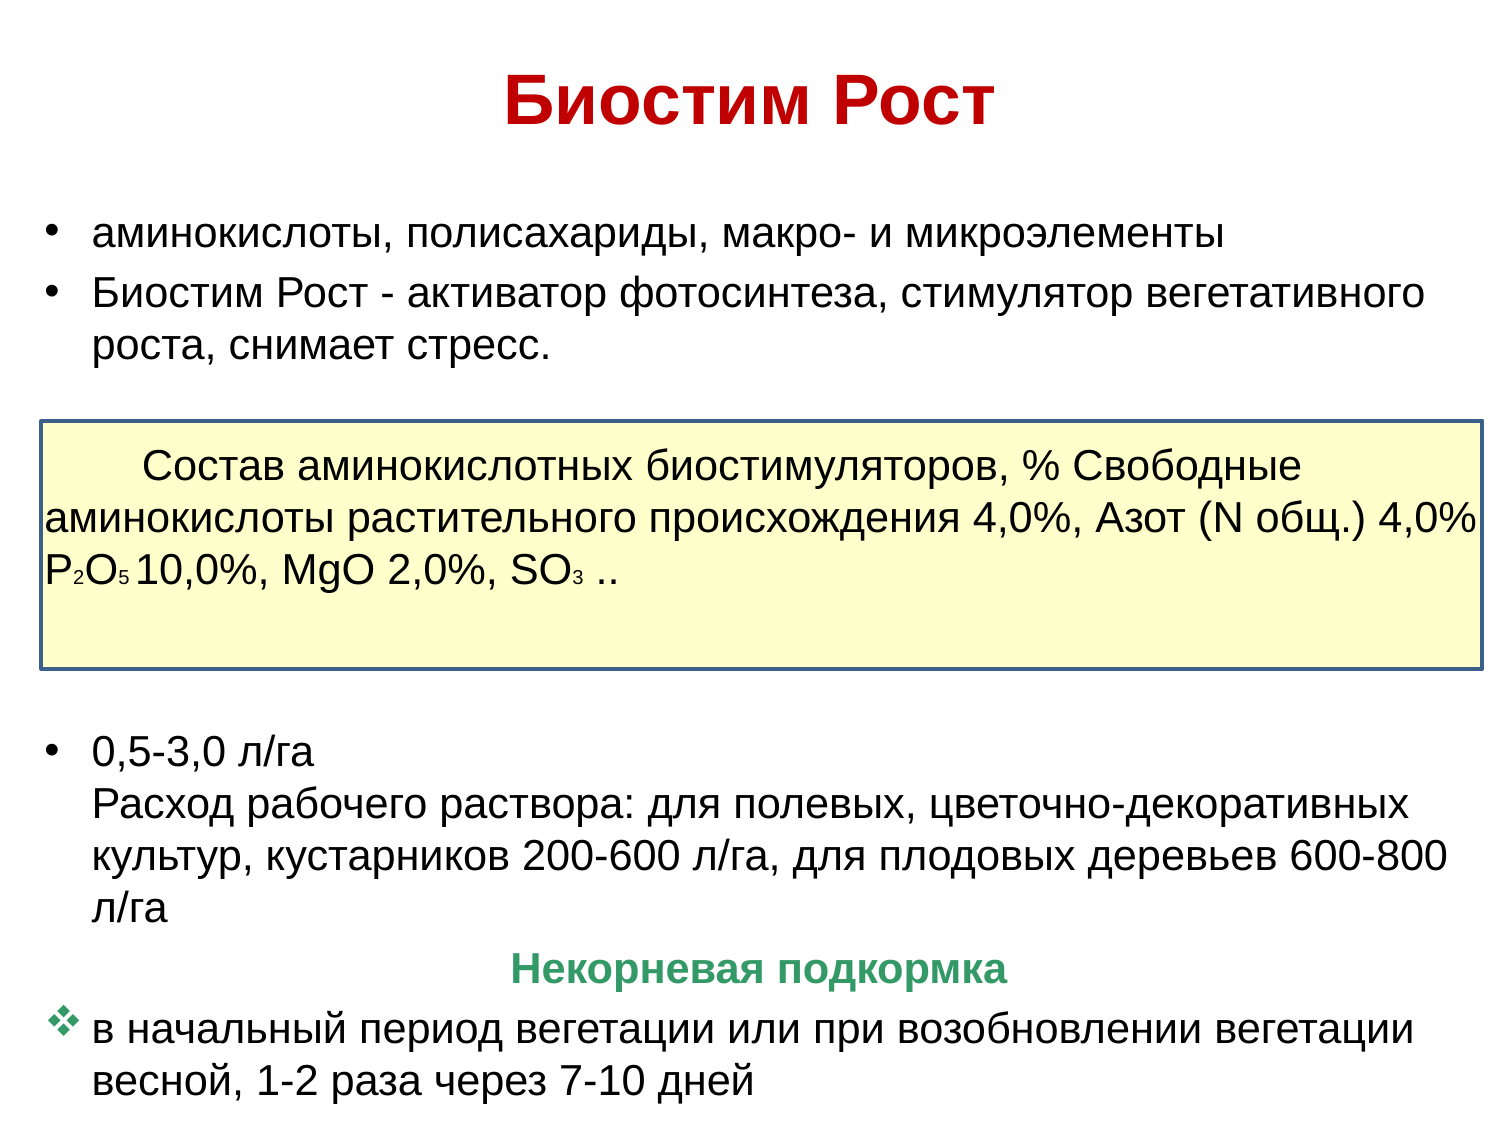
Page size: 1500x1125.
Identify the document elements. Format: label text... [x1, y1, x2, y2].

title Биостим Рост [75, 45, 1425, 196]
list аминокислоты, полисахариды, макро- и микроэлементы Биостим Рост - активатор фотосинтеза, стимулятор вегетативного роста, снимает стресс. Состав аминокислотных биостимуляторов, % Свободные аминокислоты растительного происхождения 4,0%, Азот (N общ.) 4,0% Р2О5 10,0%, MgO 2,0%, SO3 .. 0,5-3,0 л/га Расход рабочего раствора: для полевых, цветочно-декоративных культур, кустарников 200-600 л/га, для плодовых деревьев 600-800 л/га Некорневая подкормка в начальный период вегетации или при возобновлении вегетации весной, 1-2 раза через 7-10 дней [29, 196, 1500, 1125]
